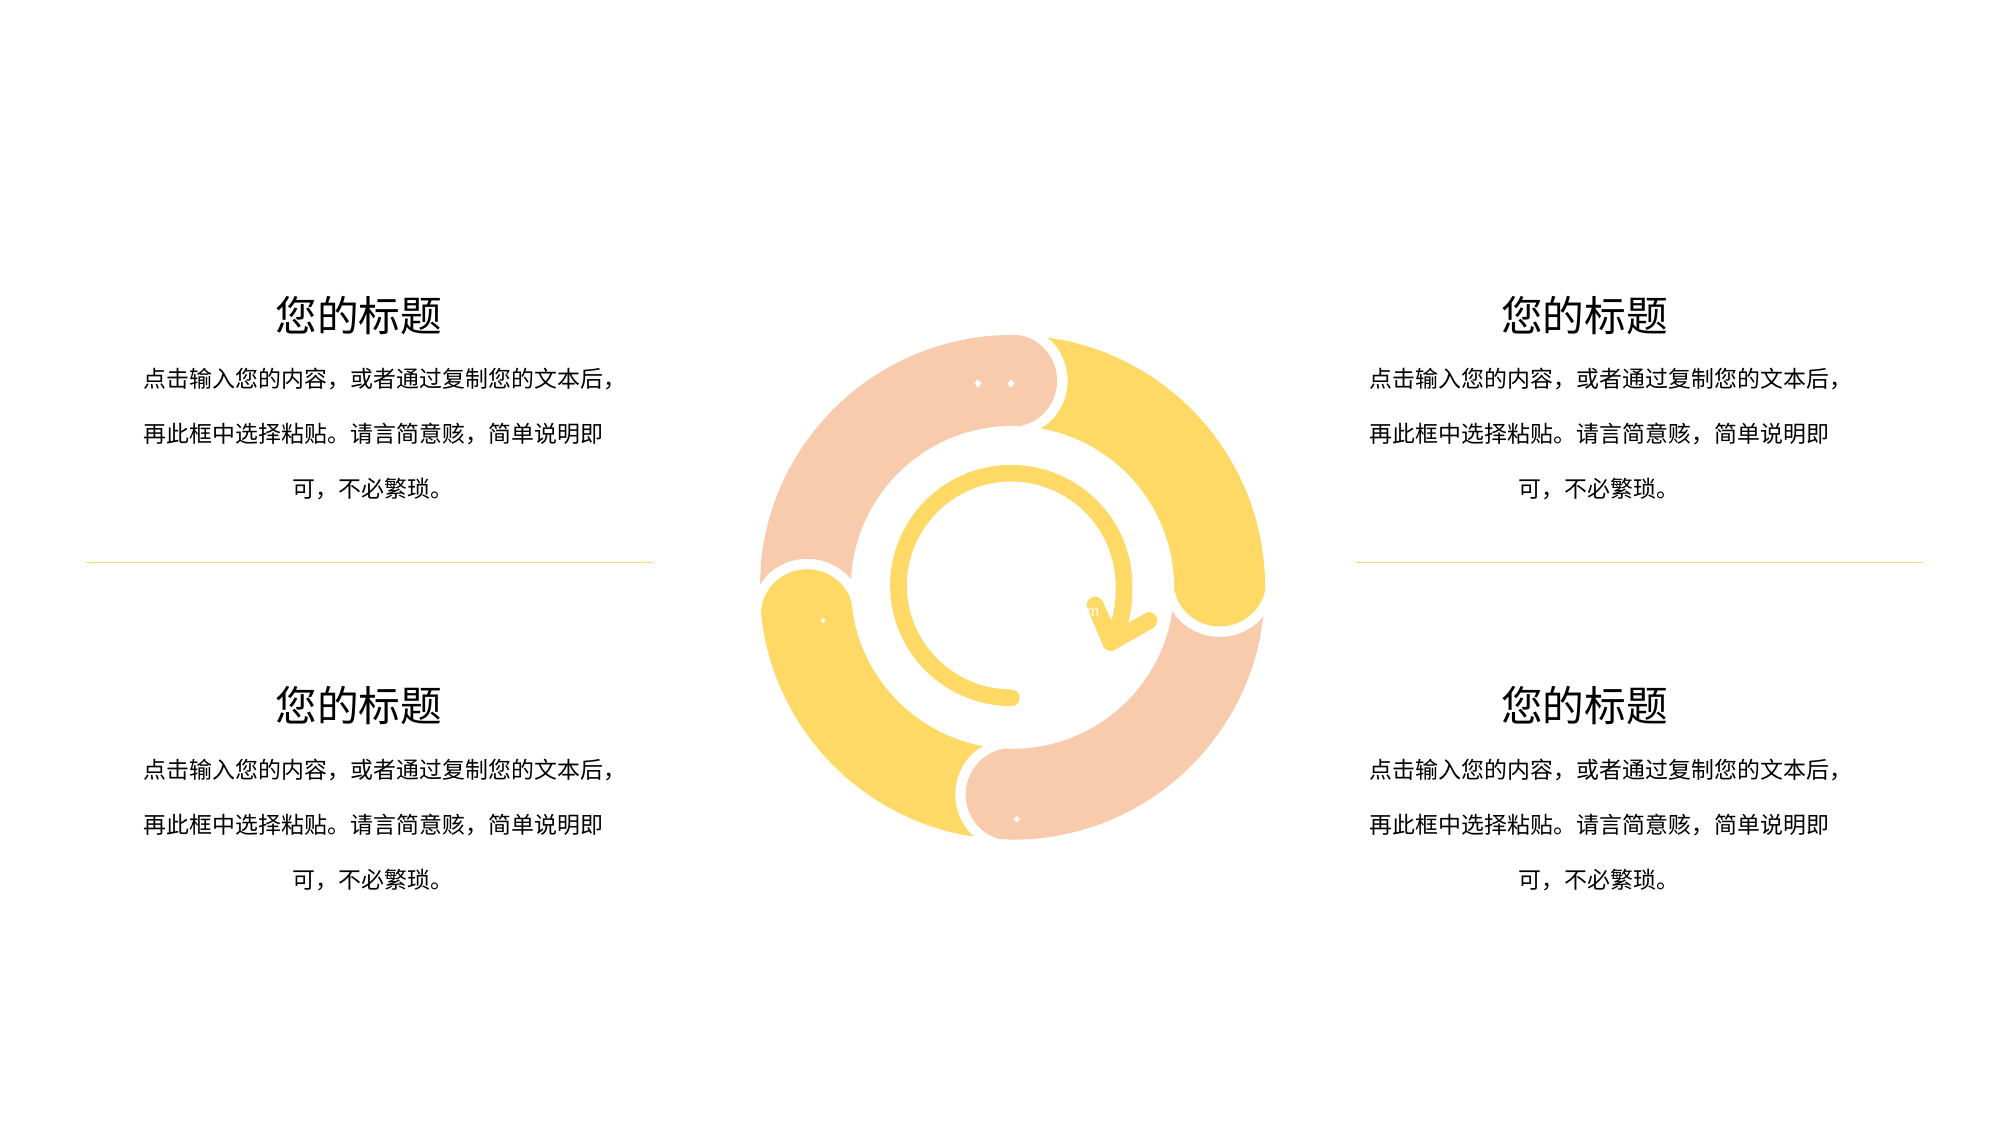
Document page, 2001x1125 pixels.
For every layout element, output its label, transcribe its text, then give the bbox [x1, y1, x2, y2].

text_box 点击输入您的内容，或者通过复制您的文本后，再此框中选择粘贴。请言简意赅，简单说明即可，不必繁琐。 [1353, 330, 1846, 510]
text_box 点击输入您的内容，或者通过复制您的文本后，再此框中选择粘贴。请言简意赅，简单说明即可，不必繁琐。 [127, 330, 620, 510]
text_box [759, 334, 1266, 840]
text_box 您的标题 [260, 622, 487, 738]
text_box 您的标题 [1486, 232, 1713, 348]
text_box 您的标题 [260, 232, 487, 348]
text_box 您的标题 [1486, 622, 1713, 738]
text_box 点击输入您的内容，或者通过复制您的文本后，再此框中选择粘贴。请言简意赅，简单说明即可，不必繁琐。 [1353, 720, 1846, 901]
text_box 点击输入您的内容，或者通过复制您的文本后，再此框中选择粘贴。请言简意赅，简单说明即可，不必繁琐。 [127, 720, 620, 901]
